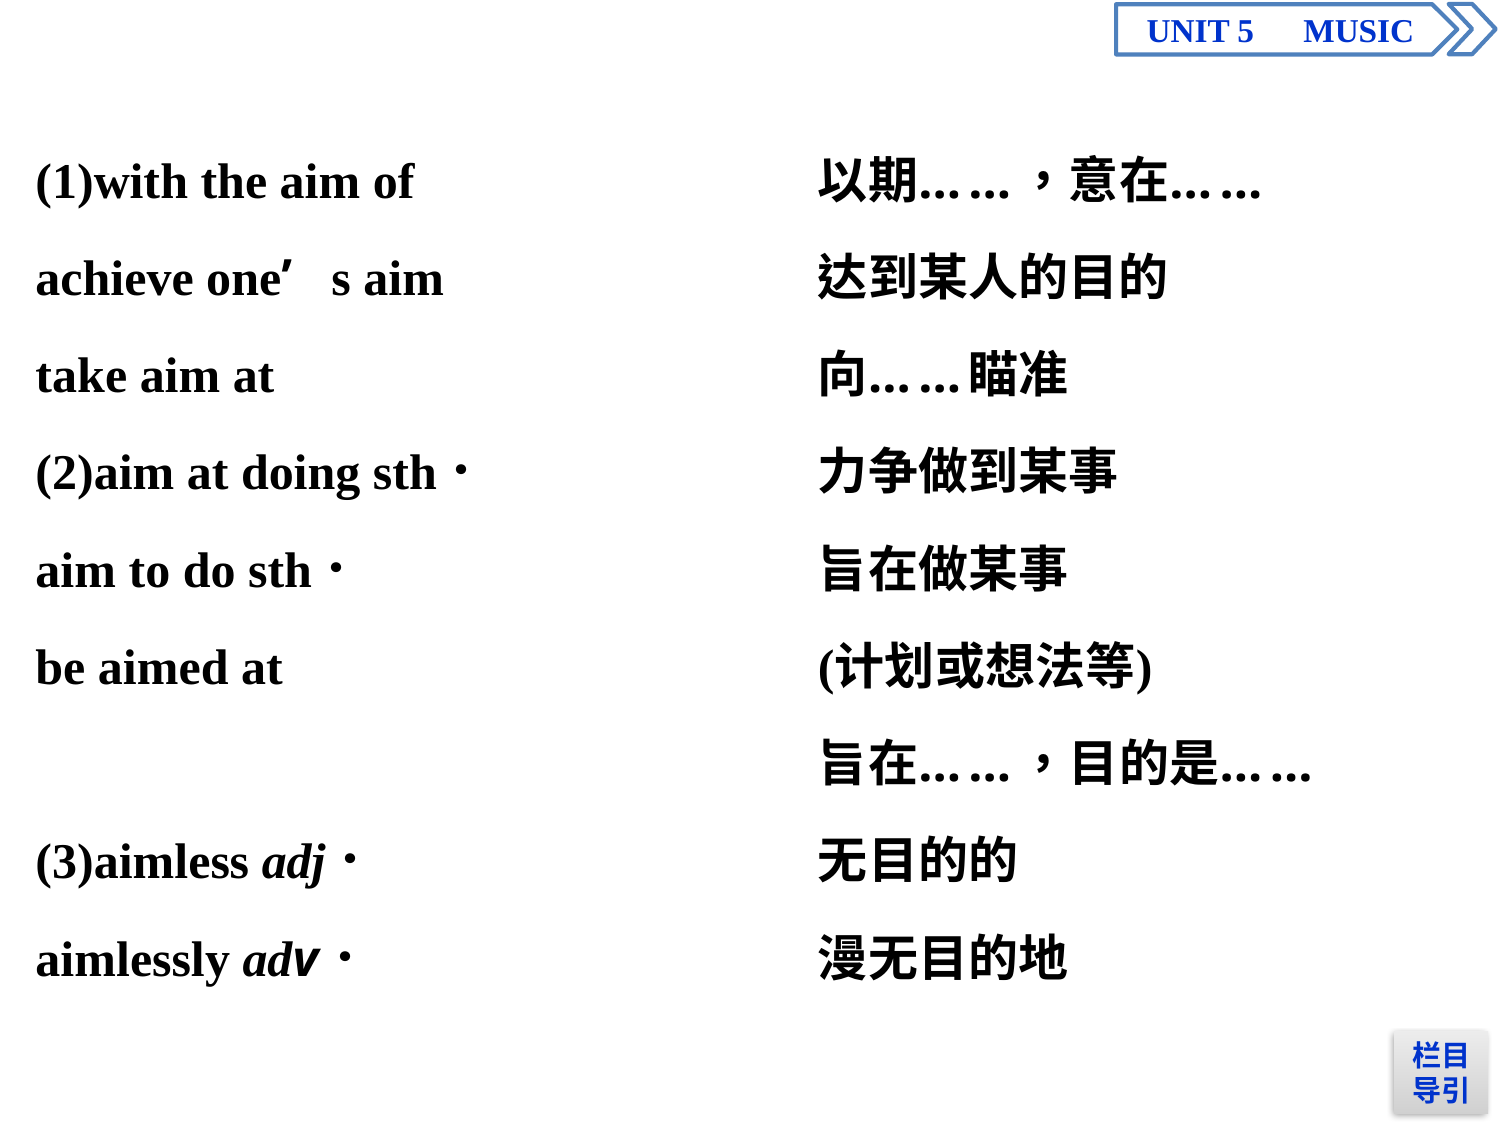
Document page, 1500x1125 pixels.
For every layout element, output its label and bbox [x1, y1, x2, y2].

text_box [35, 147, 1466, 1024]
